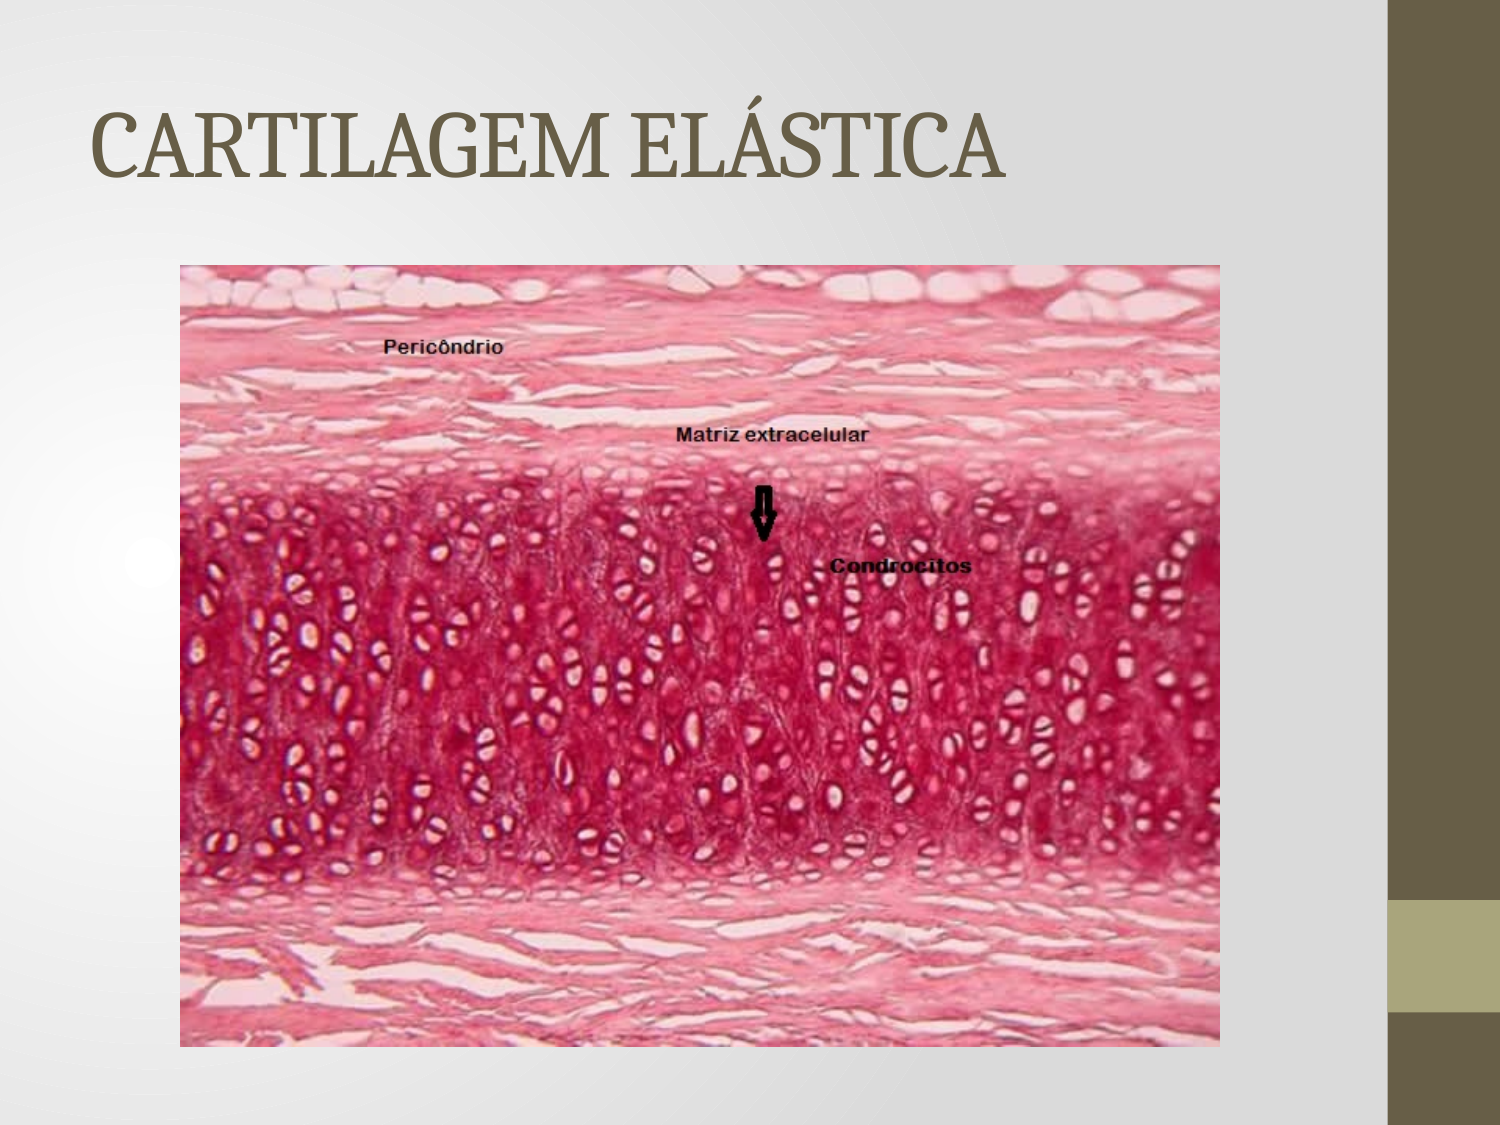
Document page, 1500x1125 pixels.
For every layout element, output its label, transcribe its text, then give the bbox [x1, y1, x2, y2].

title CARTILAGEM ELÁSTICA [75, 45, 1325, 233]
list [179, 265, 1221, 1048]
